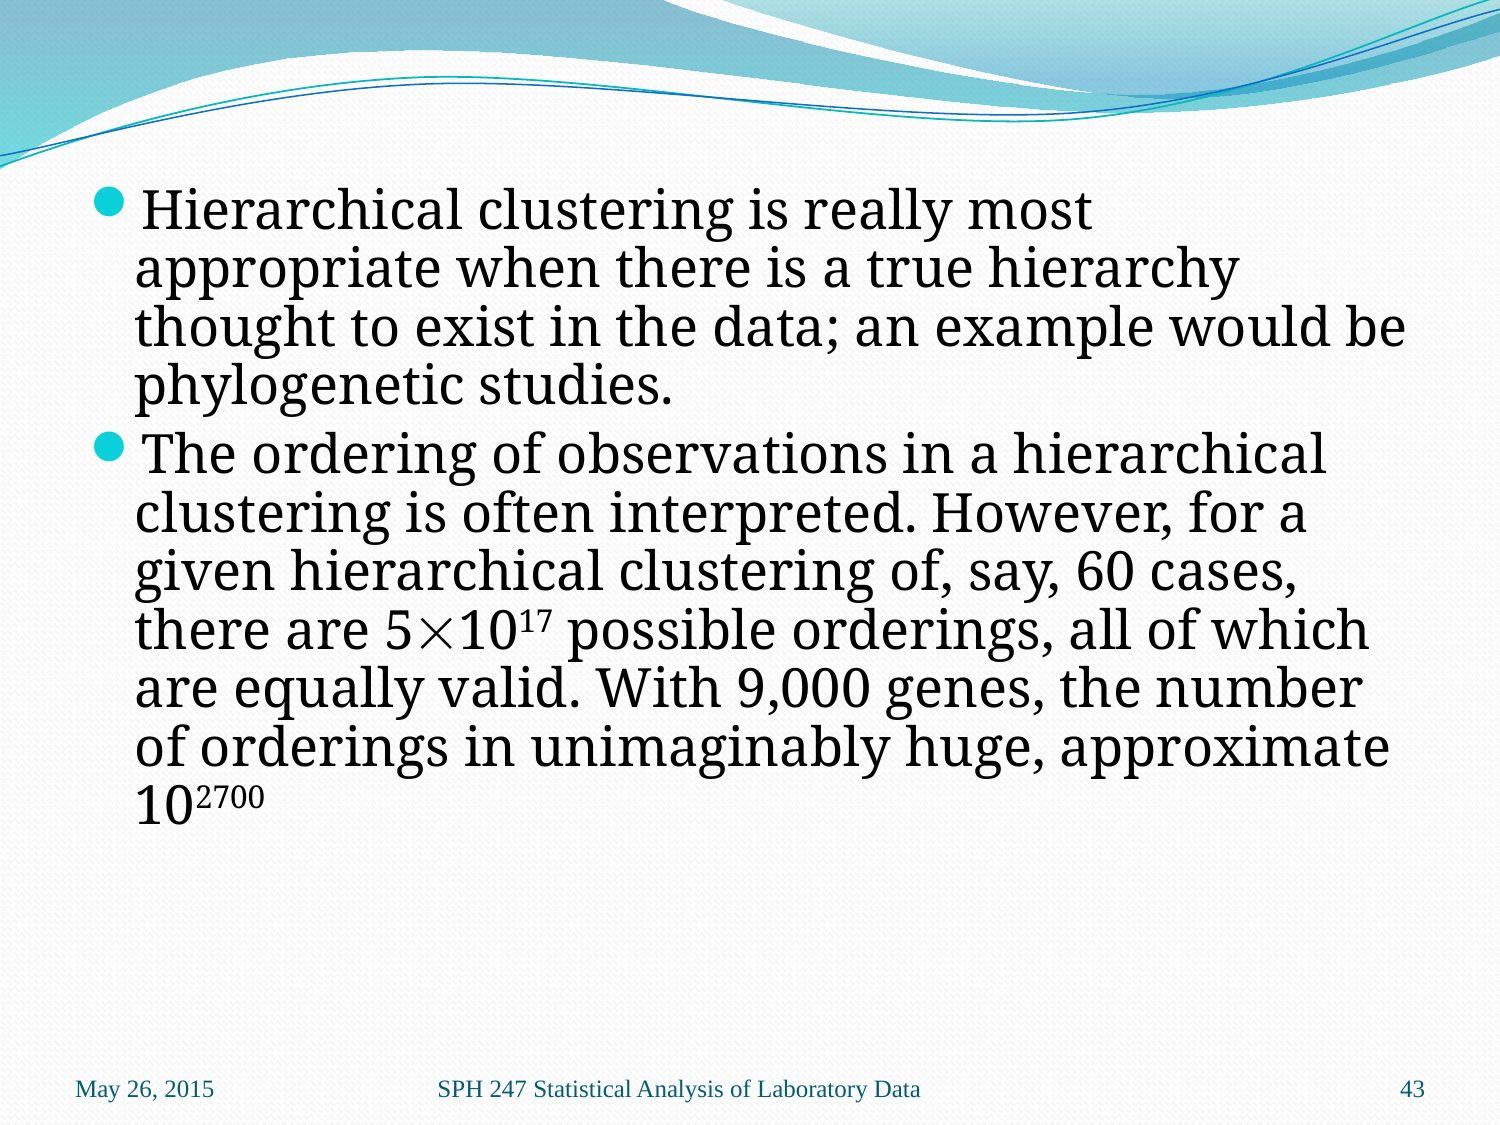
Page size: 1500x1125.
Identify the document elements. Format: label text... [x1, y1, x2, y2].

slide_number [75, 1042, 425, 1103]
footer SPH 247 Statistical Analysis of Laboratory Data [437, 1042, 988, 1103]
list Hierarchical clustering is really most appropriate when there is a true hierarchy thought to exist in the data; an example would be phylogenetic studies. The ordering of observations in a hierarchical clustering is often interpreted. However, for a given hierarchical clustering of, say, 60 cases, there are 51017 possible orderings, all of which are equally valid. With 9,000 genes, the number of orderings in unimaginably huge, approximate 102700 [75, 174, 1425, 1005]
slide_number 43 [1299, 1042, 1425, 1103]
